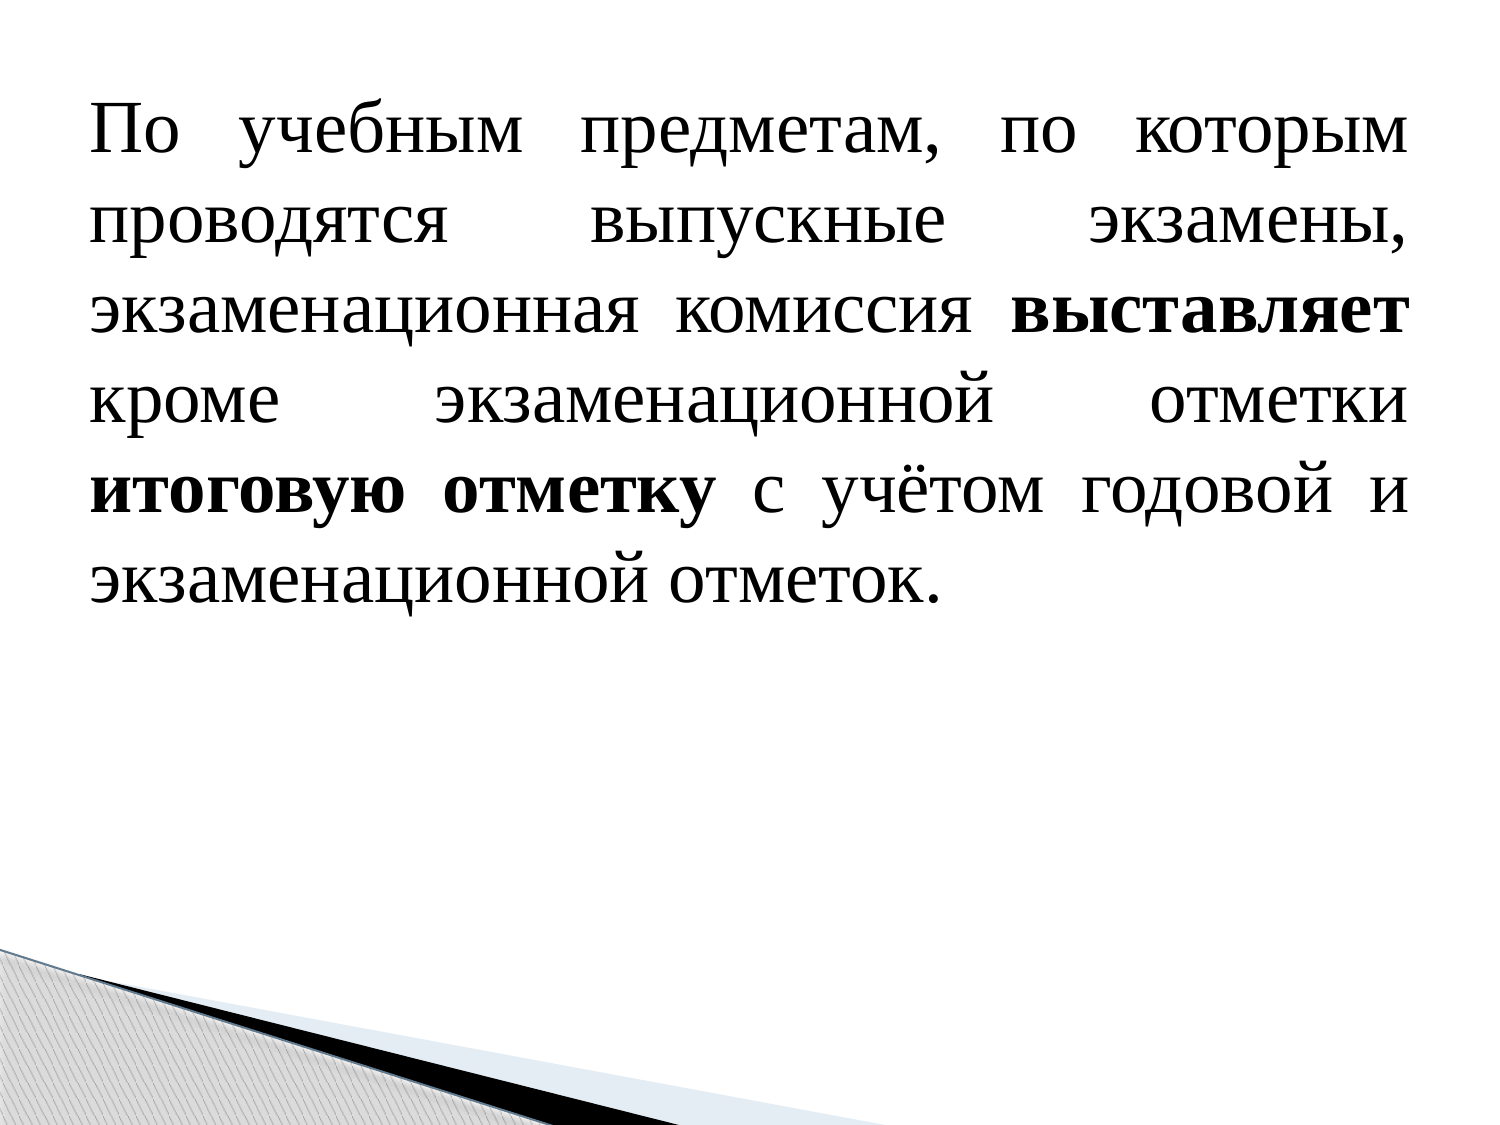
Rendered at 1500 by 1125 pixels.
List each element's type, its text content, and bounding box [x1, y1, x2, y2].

list По учебным предметам, по которым проводятся выпускные экзамены, экзаменационная комиссия выставляет кроме экзаменационной отметки итоговую отметку с учётом годовой и экзаменационной отметок. [75, 70, 1425, 986]
